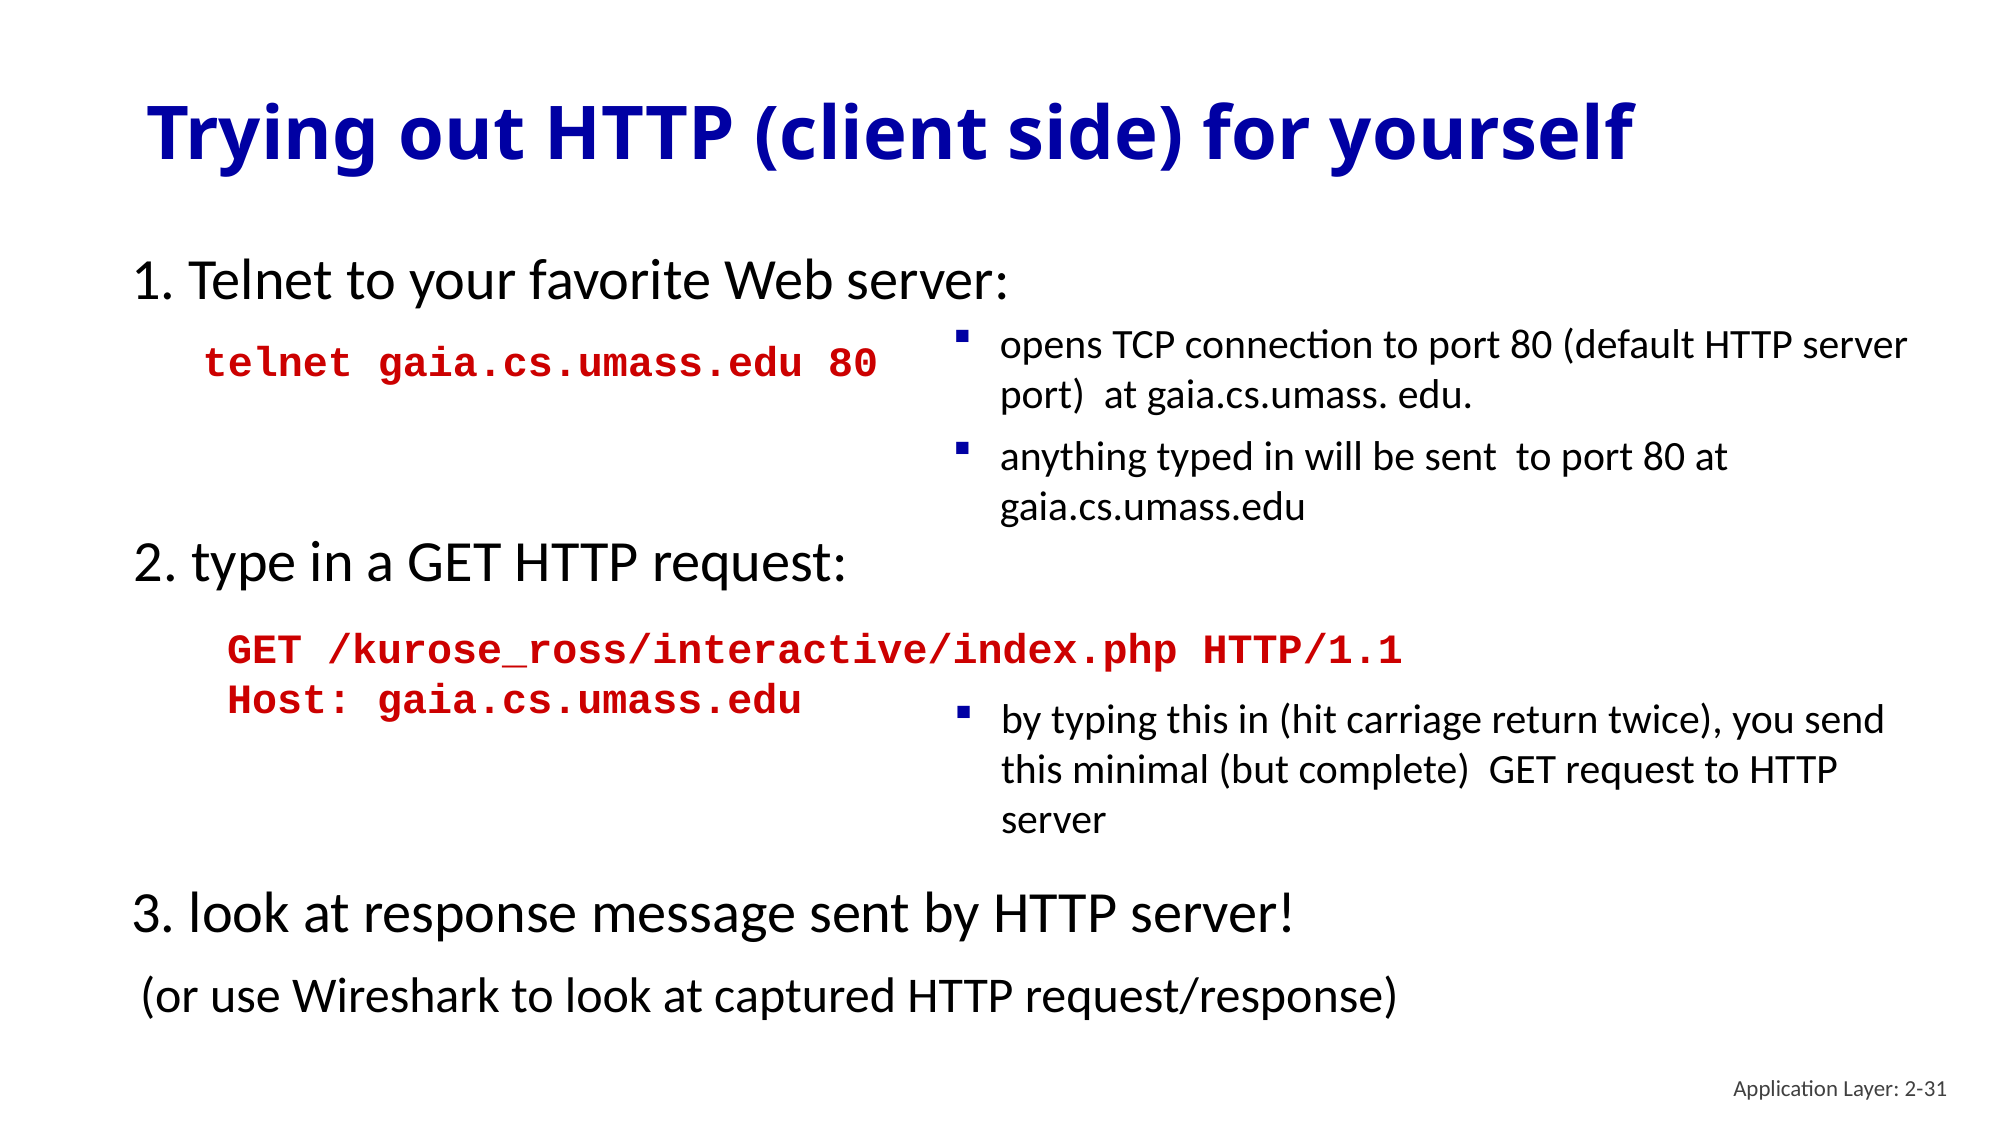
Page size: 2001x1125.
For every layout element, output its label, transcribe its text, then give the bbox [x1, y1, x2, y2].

text_box opens TCP connection to port 80 (default HTTP server port) at gaia.cs.umass. edu. anything typed in will be sent to port 80 at gaia.cs.umass.edu [938, 309, 1963, 515]
text_box telnet gaia.cs.umass.edu 80 [187, 327, 893, 393]
slide_number Application Layer: 2-31 [1512, 1056, 1963, 1117]
title Trying out HTTP (client side) for yourself [131, 62, 1856, 209]
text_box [116, 867, 1477, 1031]
text_box 1. Telnet to your favorite Web server: [95, 241, 1424, 319]
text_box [119, 515, 1964, 852]
